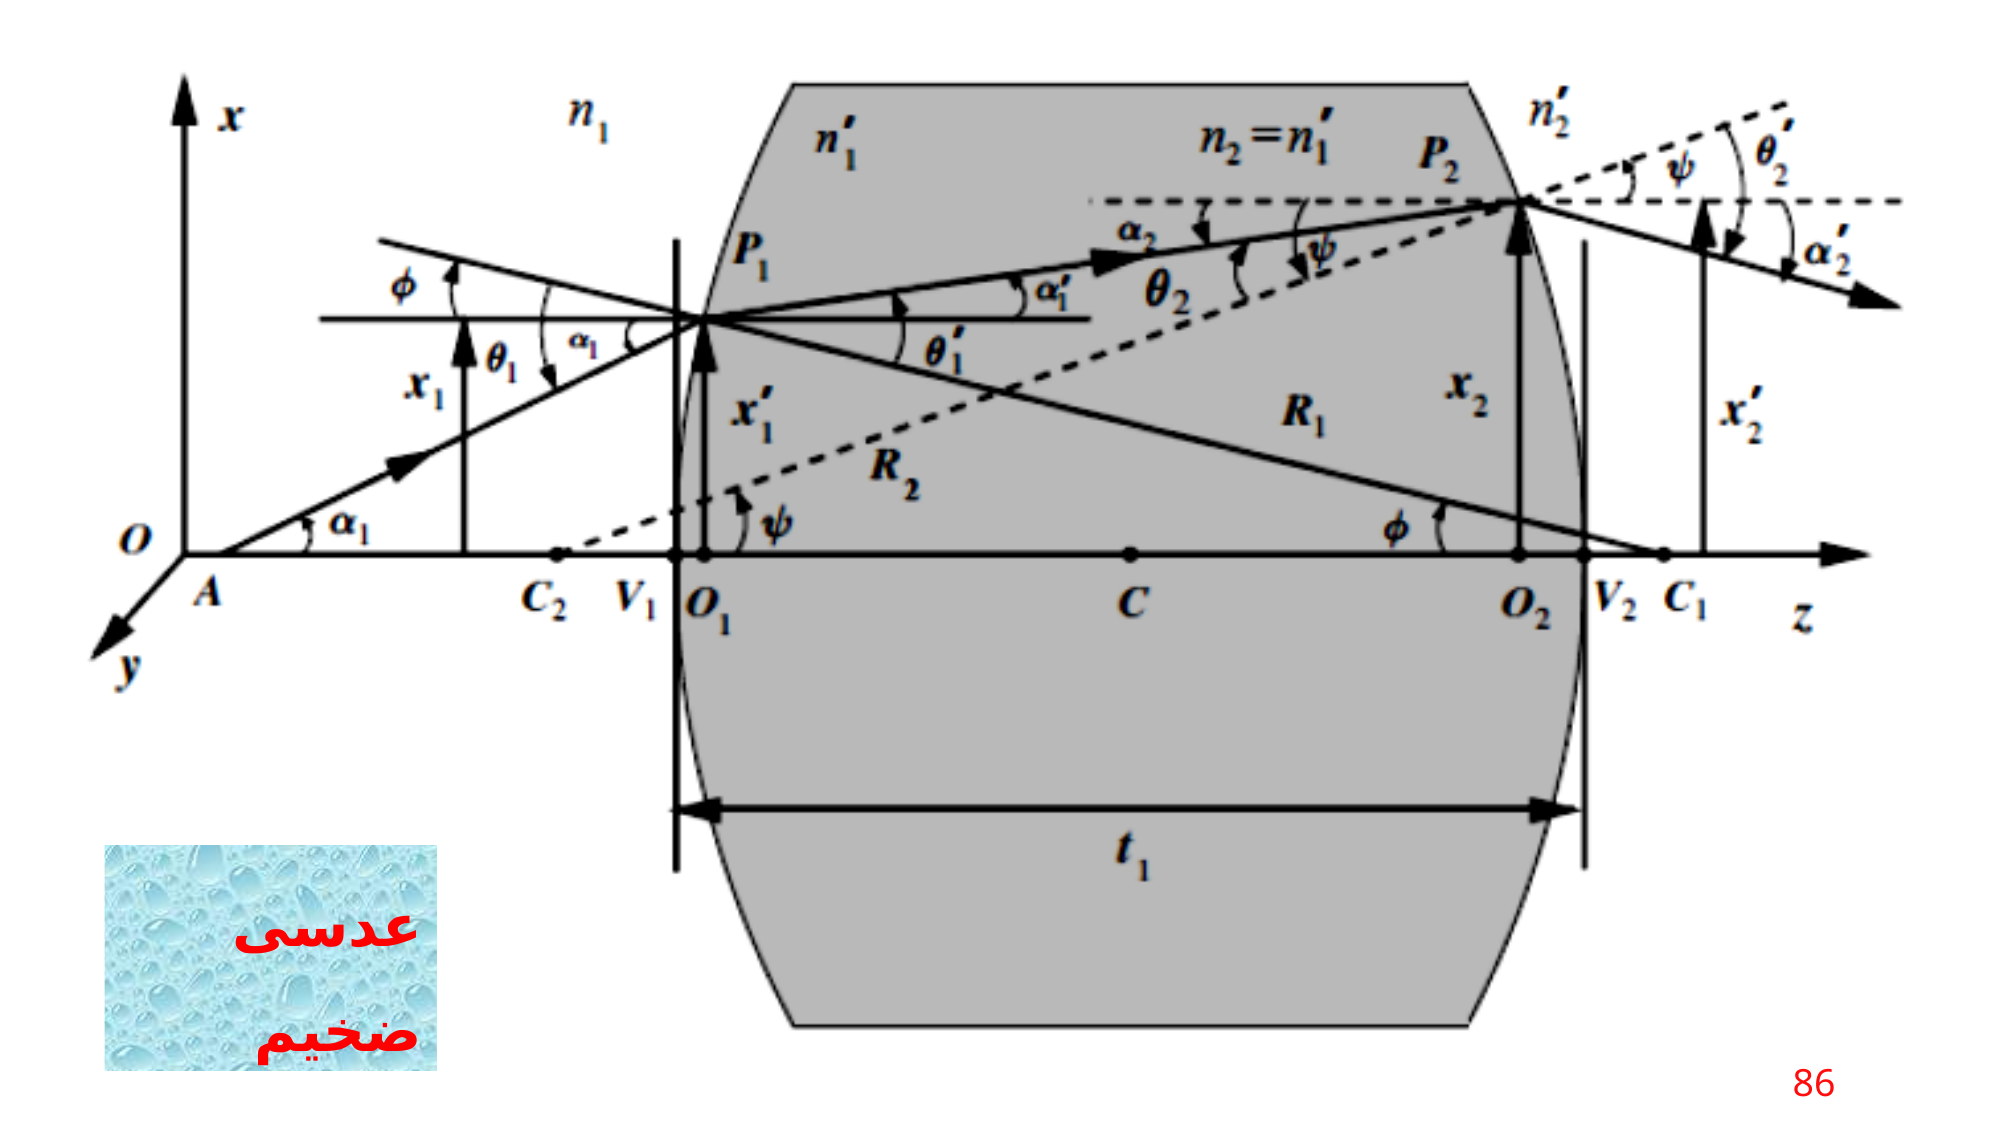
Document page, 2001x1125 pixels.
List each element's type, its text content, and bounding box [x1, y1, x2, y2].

picture [61, 52, 1926, 1045]
text_box عدسی ضخیم [104, 1054, 437, 1071]
slide_number 86 [1777, 1061, 1938, 1107]
